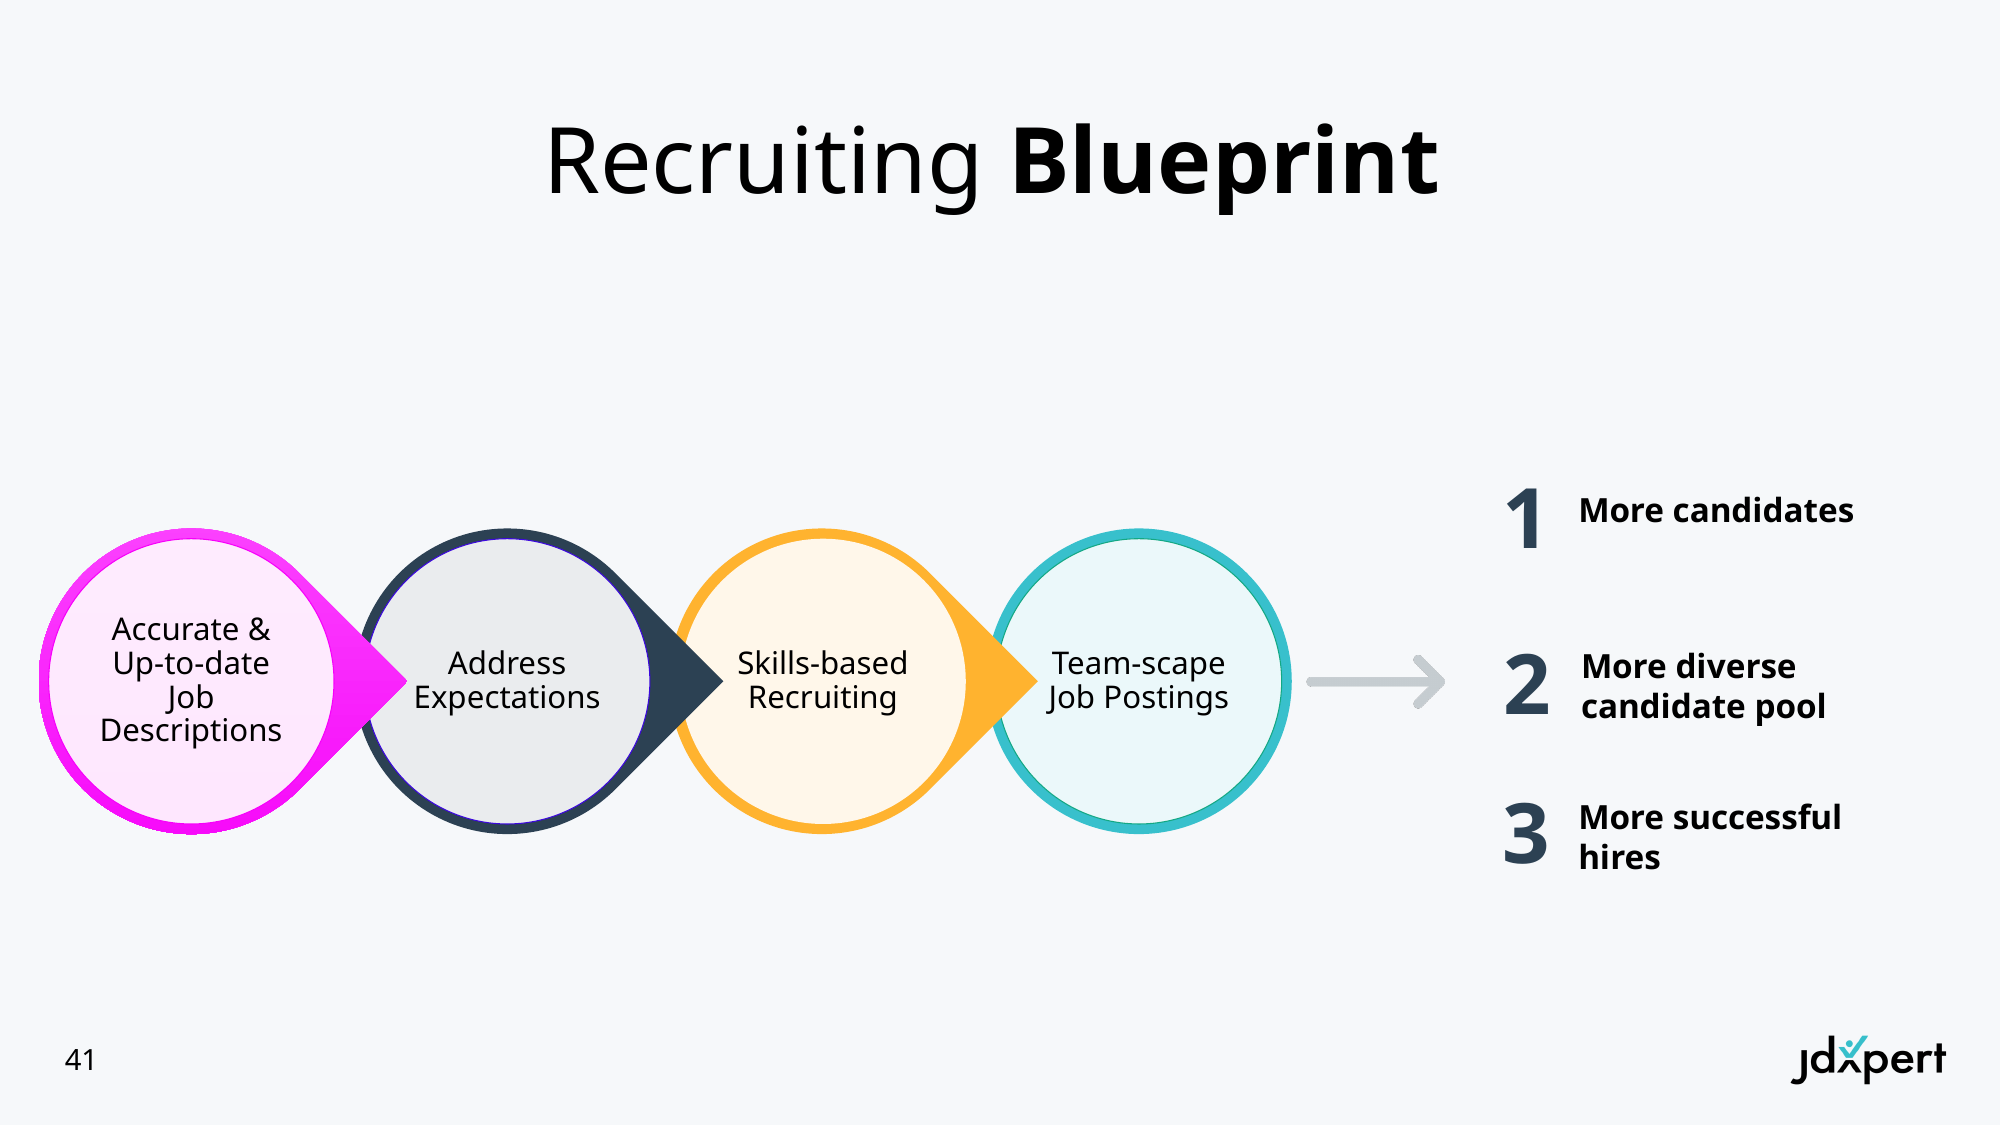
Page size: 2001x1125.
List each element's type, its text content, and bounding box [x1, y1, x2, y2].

text_box More diverse candidate pool [1566, 638, 1872, 733]
text_box 2 [1489, 623, 1568, 739]
text_box More successful hires [1563, 789, 1869, 884]
text_box 3 [1487, 772, 1567, 888]
picture [1788, 1034, 1948, 1087]
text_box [0, 363, 1303, 1000]
title Recruiting Blueprint [99, 114, 1885, 213]
text_box More candidates [1567, 481, 1908, 537]
picture [1303, 606, 1451, 757]
text_box 1 [1487, 458, 1567, 573]
